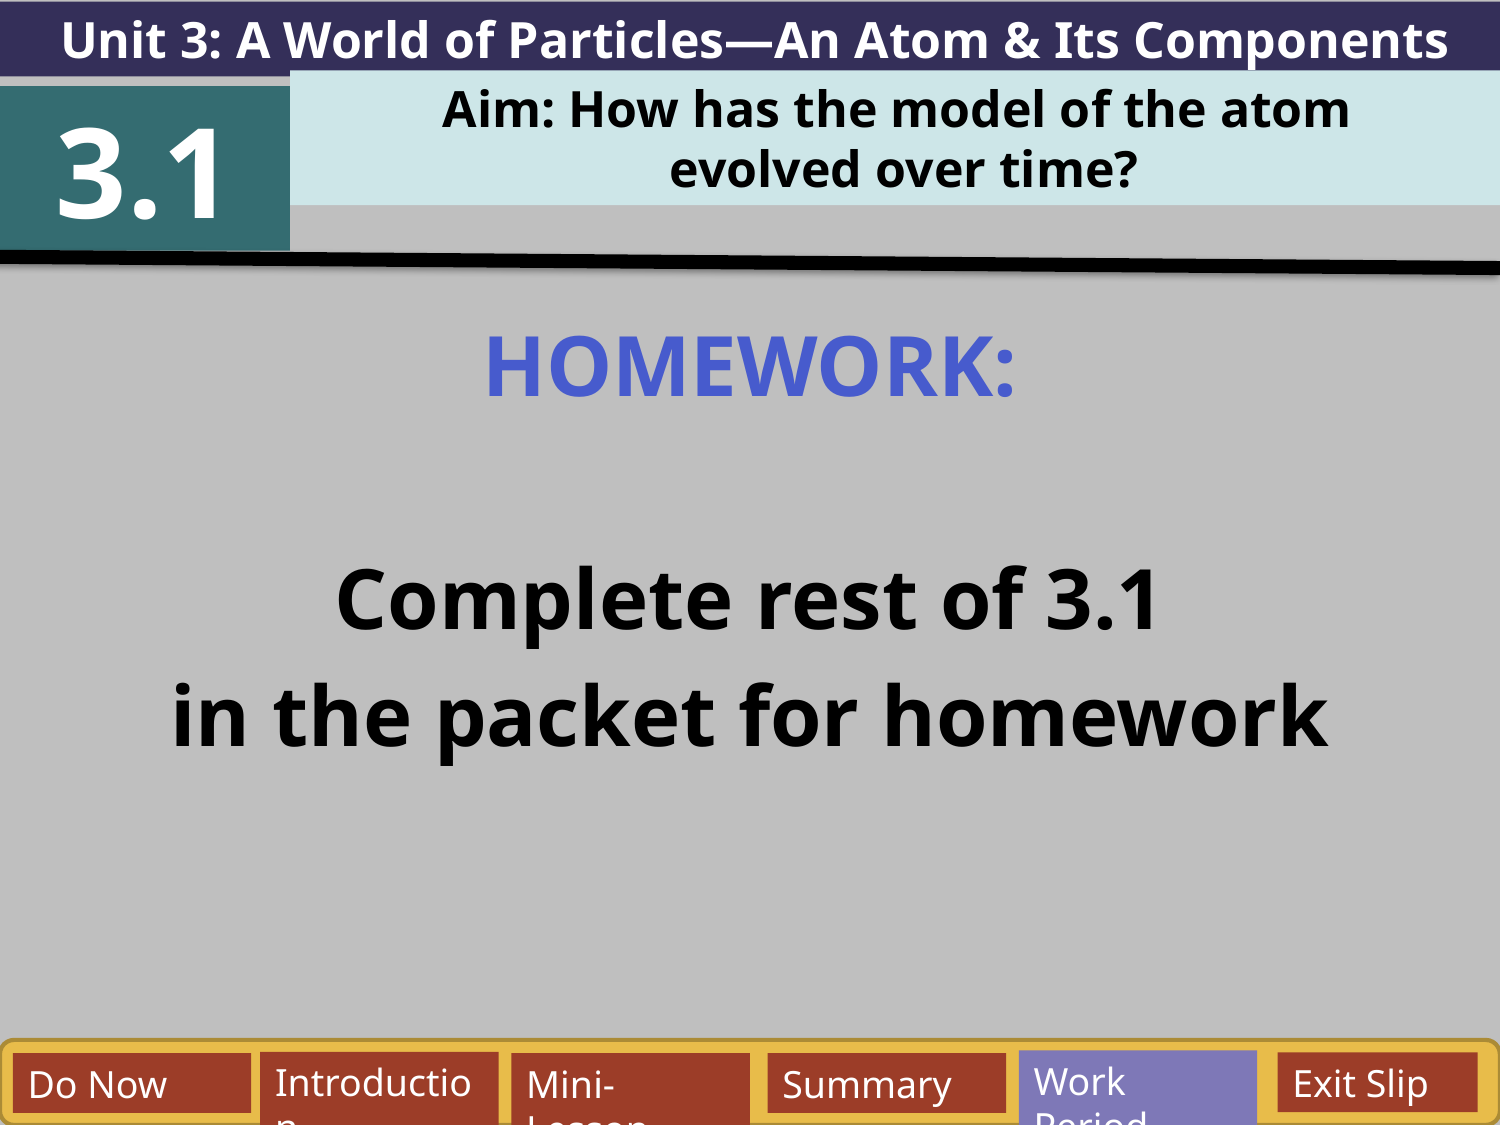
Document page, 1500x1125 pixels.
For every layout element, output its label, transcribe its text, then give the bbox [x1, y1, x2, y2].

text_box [0, 256, 1500, 269]
text_box Unit 3: A World of Particles—An Atom & Its Components [0, 1, 1500, 77]
subtitle HOMEWORK: Complete rest of 3.1 in the packet for homework [0, 305, 1500, 1039]
text_box Aim: How has the model of the atom evolved over time? [290, 70, 1500, 206]
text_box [0, 1039, 1500, 1125]
text_box 3.1 [0, 86, 290, 250]
